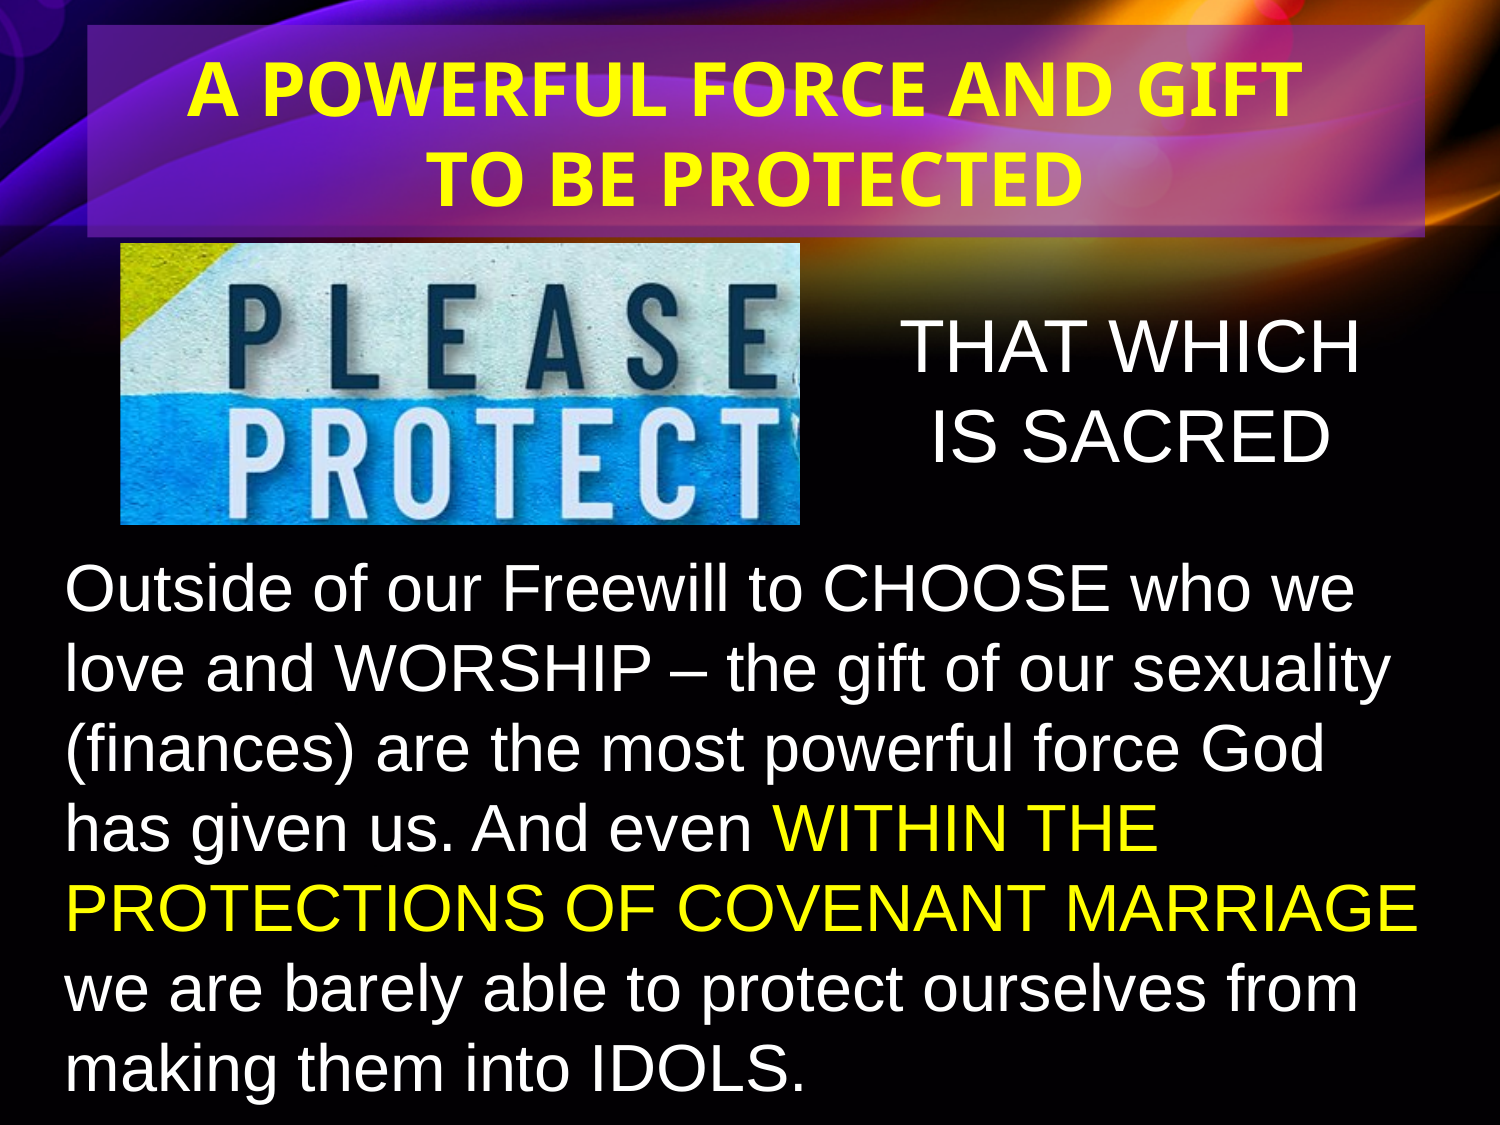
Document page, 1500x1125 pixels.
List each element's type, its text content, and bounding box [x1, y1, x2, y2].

text_box A POWERFUL FORCE AND GIFT TO BE PROTECTED [87, 24, 1425, 238]
text_box THAT WHICH IS SACRED [862, 290, 1400, 486]
picture [0, 0, 1500, 1125]
text_box Outside of our Freewill to CHOOSE who we love and WORSHIP – the gift of our sexuality (finances) are the most powerful force God has given us. And even WITHIN THE PROTECTIONS OF COVENANT MARRIAGE we are barely able to protect ourselves from making them into IDOLS. [49, 537, 1463, 1112]
